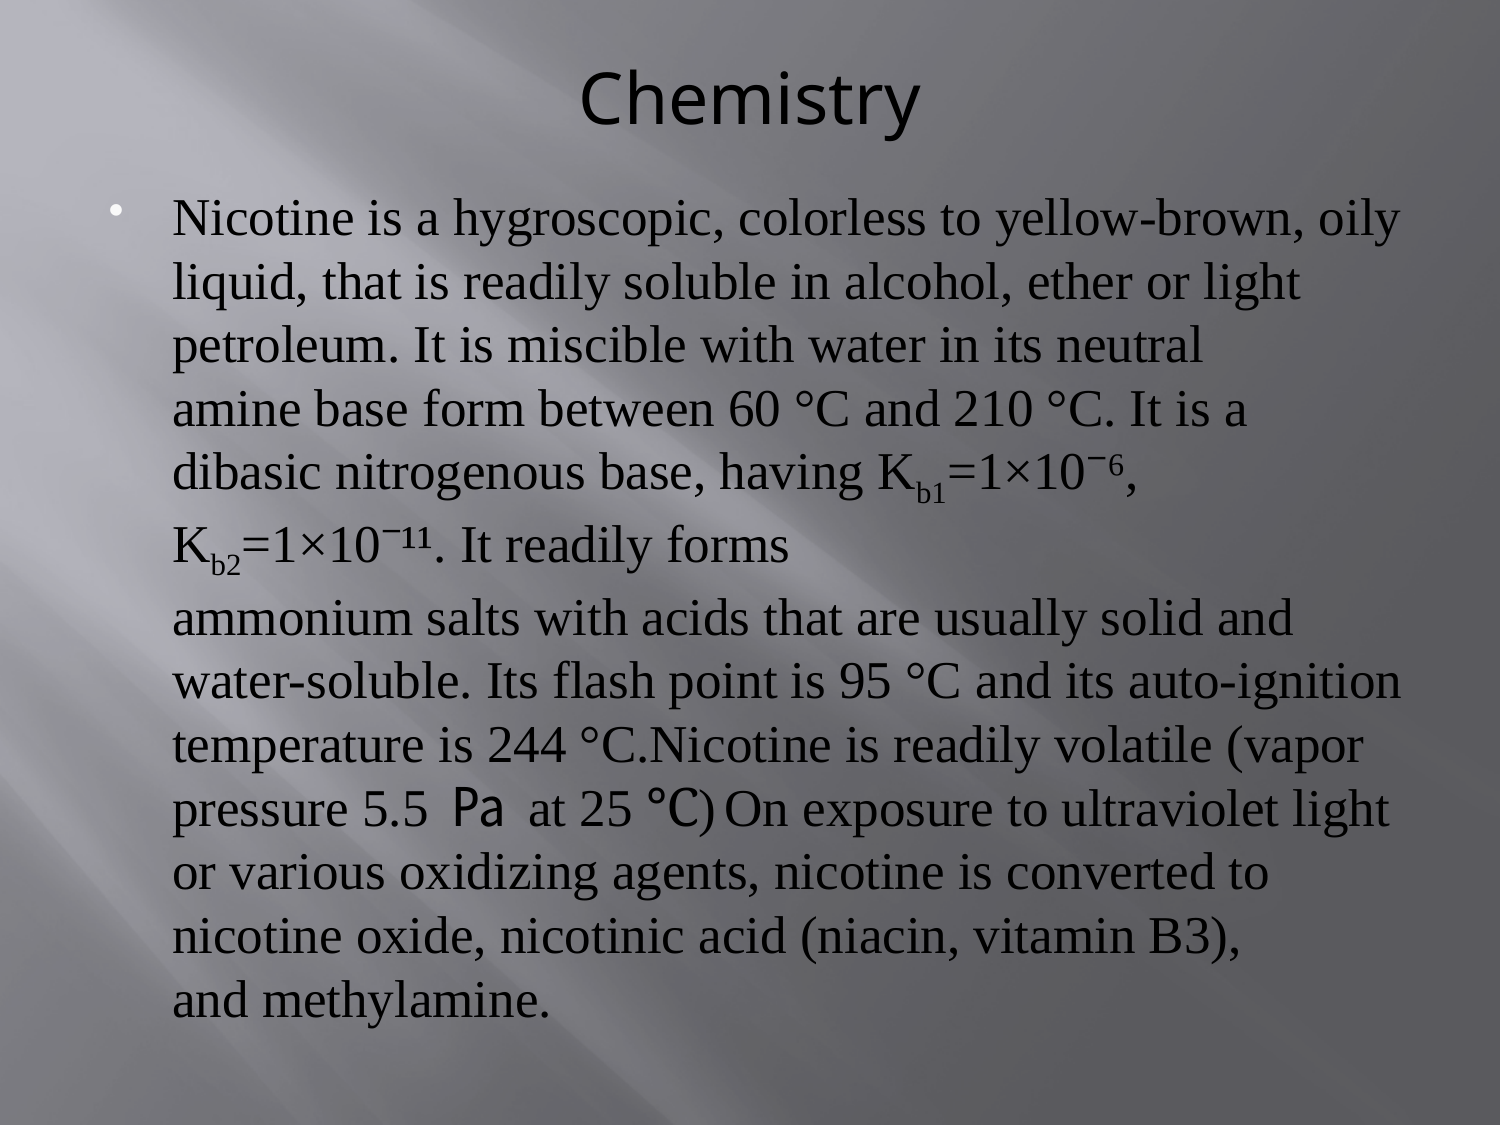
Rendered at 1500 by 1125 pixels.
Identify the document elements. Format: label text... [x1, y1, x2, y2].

list Nicotine is a hygroscopic, colorless to yellow-brown, oily liquid, that is readily soluble in alcohol, ether or light petroleum. It is miscible with water in its neutral amine base form between 60 °C and 210 °C. It is a dibasic nitrogenous base, having Kb1=1×10⁻⁶, Kb2=1×10⁻¹¹. It readily forms ammonium salts with acids that are usually solid and water-soluble. Its flash point is 95 °C and its auto-ignition temperature is 244 °C.Nicotine is readily volatile (vapor pressure 5.5 ㎩ at 25 ℃) On exposure to ultraviolet light or various oxidizing agents, nicotine is converted to nicotine oxide, nicotinic acid (niacin, vitamin B3), and methylamine. [75, 174, 1425, 1035]
title Chemistry [75, 45, 1425, 174]
